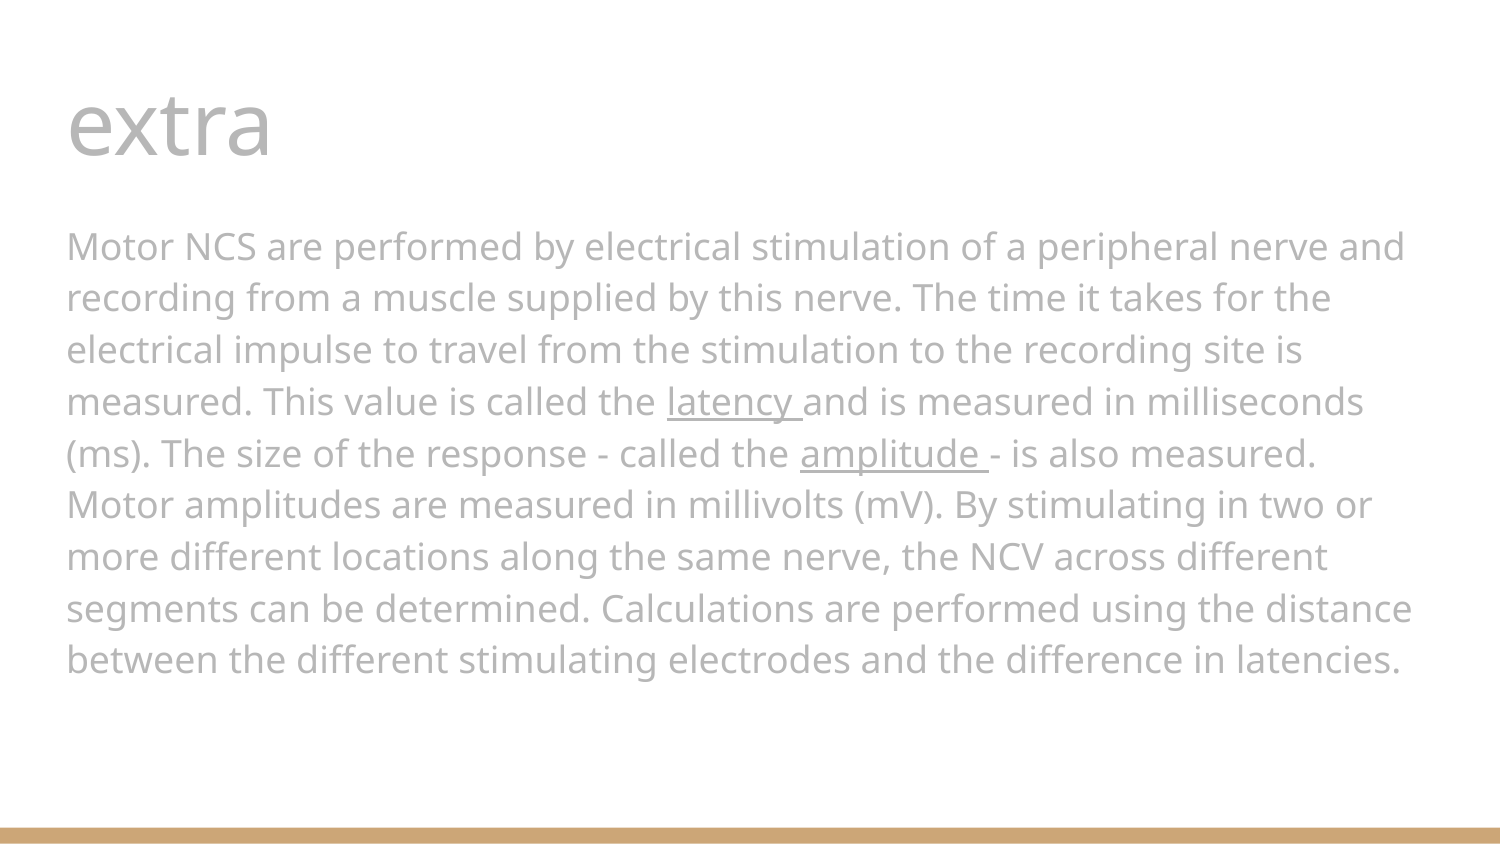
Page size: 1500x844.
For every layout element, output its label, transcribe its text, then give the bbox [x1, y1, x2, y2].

title extra [51, 51, 1449, 189]
list Motor NCS are performed by electrical stimulation of a peripheral nerve and recording from a muscle supplied by this nerve. The time it takes for the electrical impulse to travel from the stimulation to the recording site is measured. This value is called the latency and is measured in milliseconds (ms). The size of the response - called the amplitude - is also measured. Motor amplitudes are measured in millivolts (mV). By stimulating in two or more different locations along the same nerve, the NCV across different segments can be determined. Calculations are performed using the distance between the different stimulating electrodes and the difference in latencies. [51, 200, 1449, 752]
